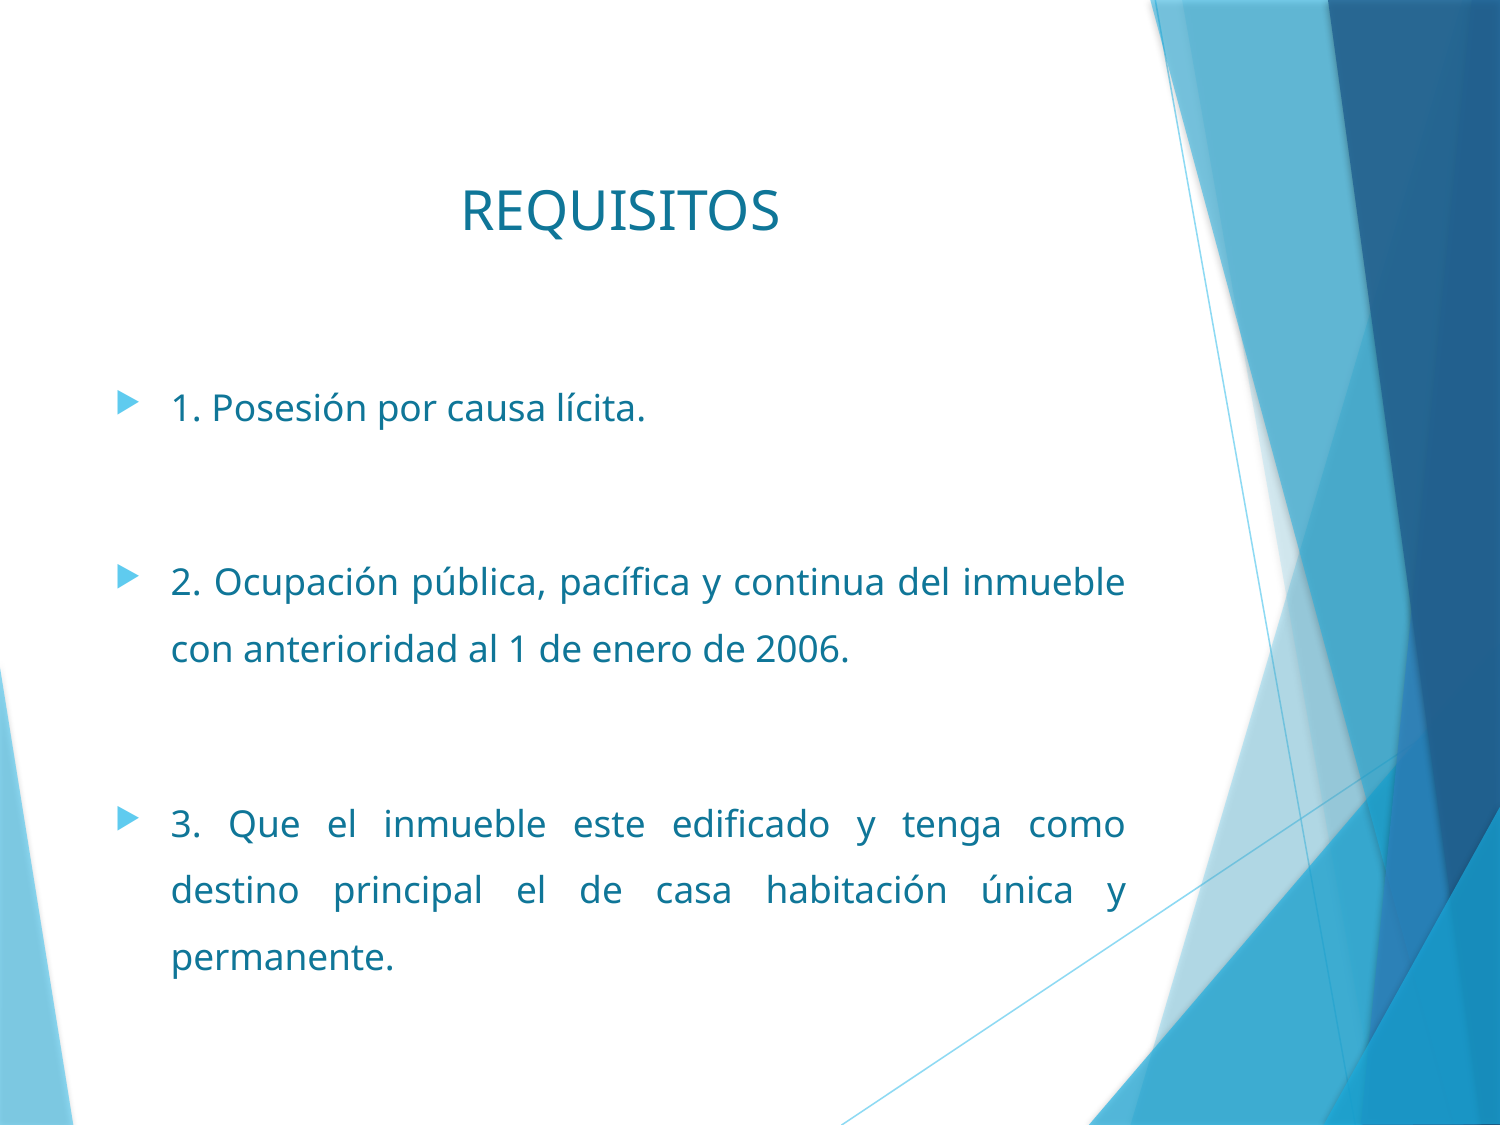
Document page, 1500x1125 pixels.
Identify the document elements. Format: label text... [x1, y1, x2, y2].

list 1. Posesión por causa lícita. 2. Ocupación pública, pacífica y continua del inmueble con anterioridad al 1 de enero de 2006. 3. Que el inmueble este edificado y tenga como destino principal el de casa habitación única y permanente. [99, 354, 1142, 992]
title REQUISITOS [99, 99, 1142, 317]
